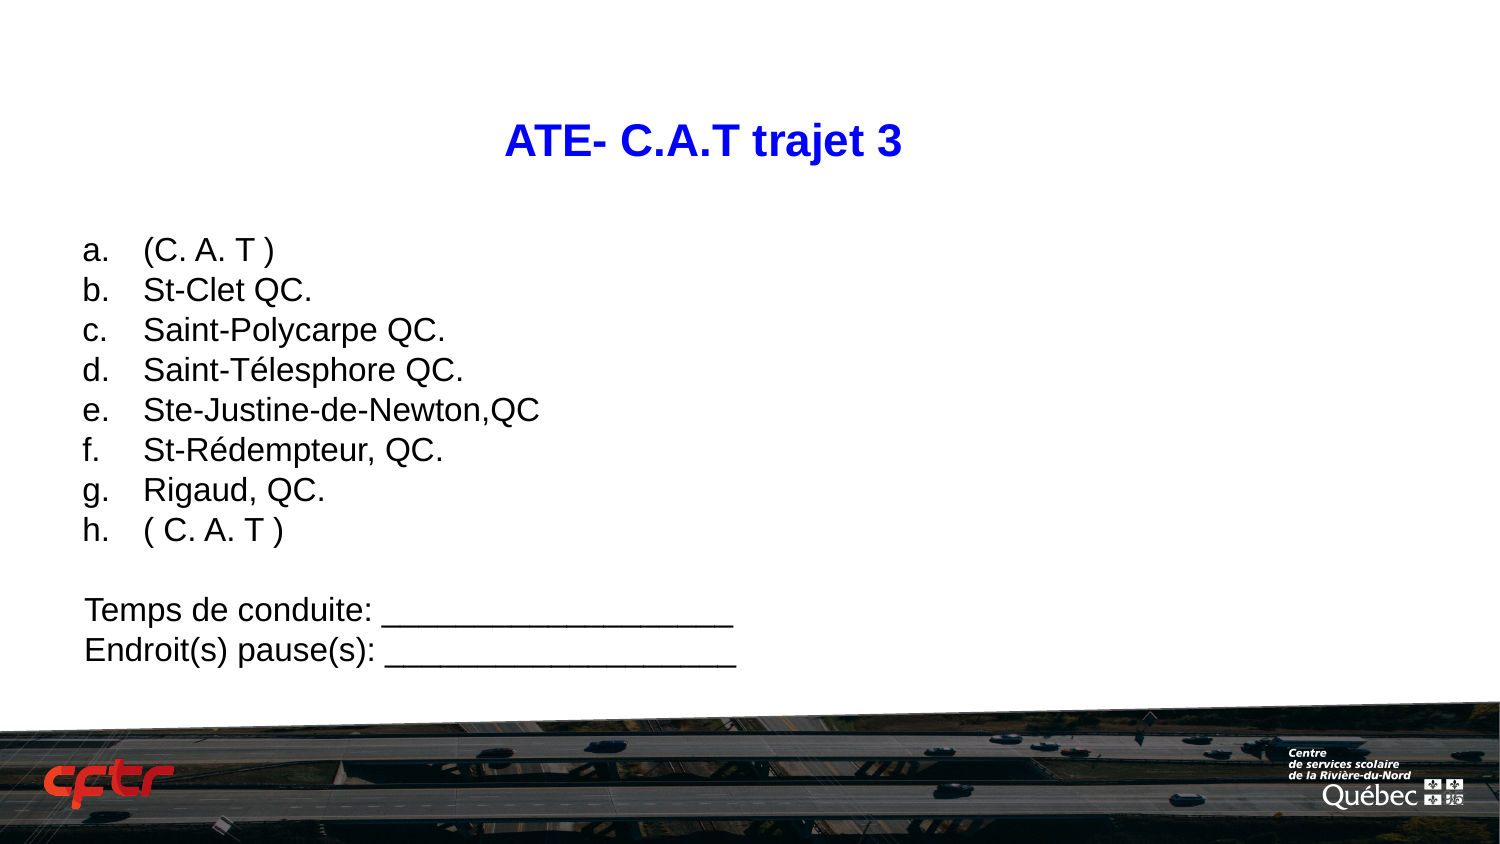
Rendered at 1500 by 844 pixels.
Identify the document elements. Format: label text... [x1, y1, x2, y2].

title ATE- C.A.T trajet 3 (C. A. T ) St-Clet QC. Saint-Polycarpe QC. Saint-Télesphore QC. Ste-Justine-de-Newton,QC St-Rédempteur, QC. Rigaud, QC. ( C. A. T ) Temps de conduite: ___________________ Endroit(s) pause(s): ___________________ [39, 396, 1480, 713]
picture [0, 704, 1499, 844]
slide_number ‹#› [1389, 764, 1480, 830]
